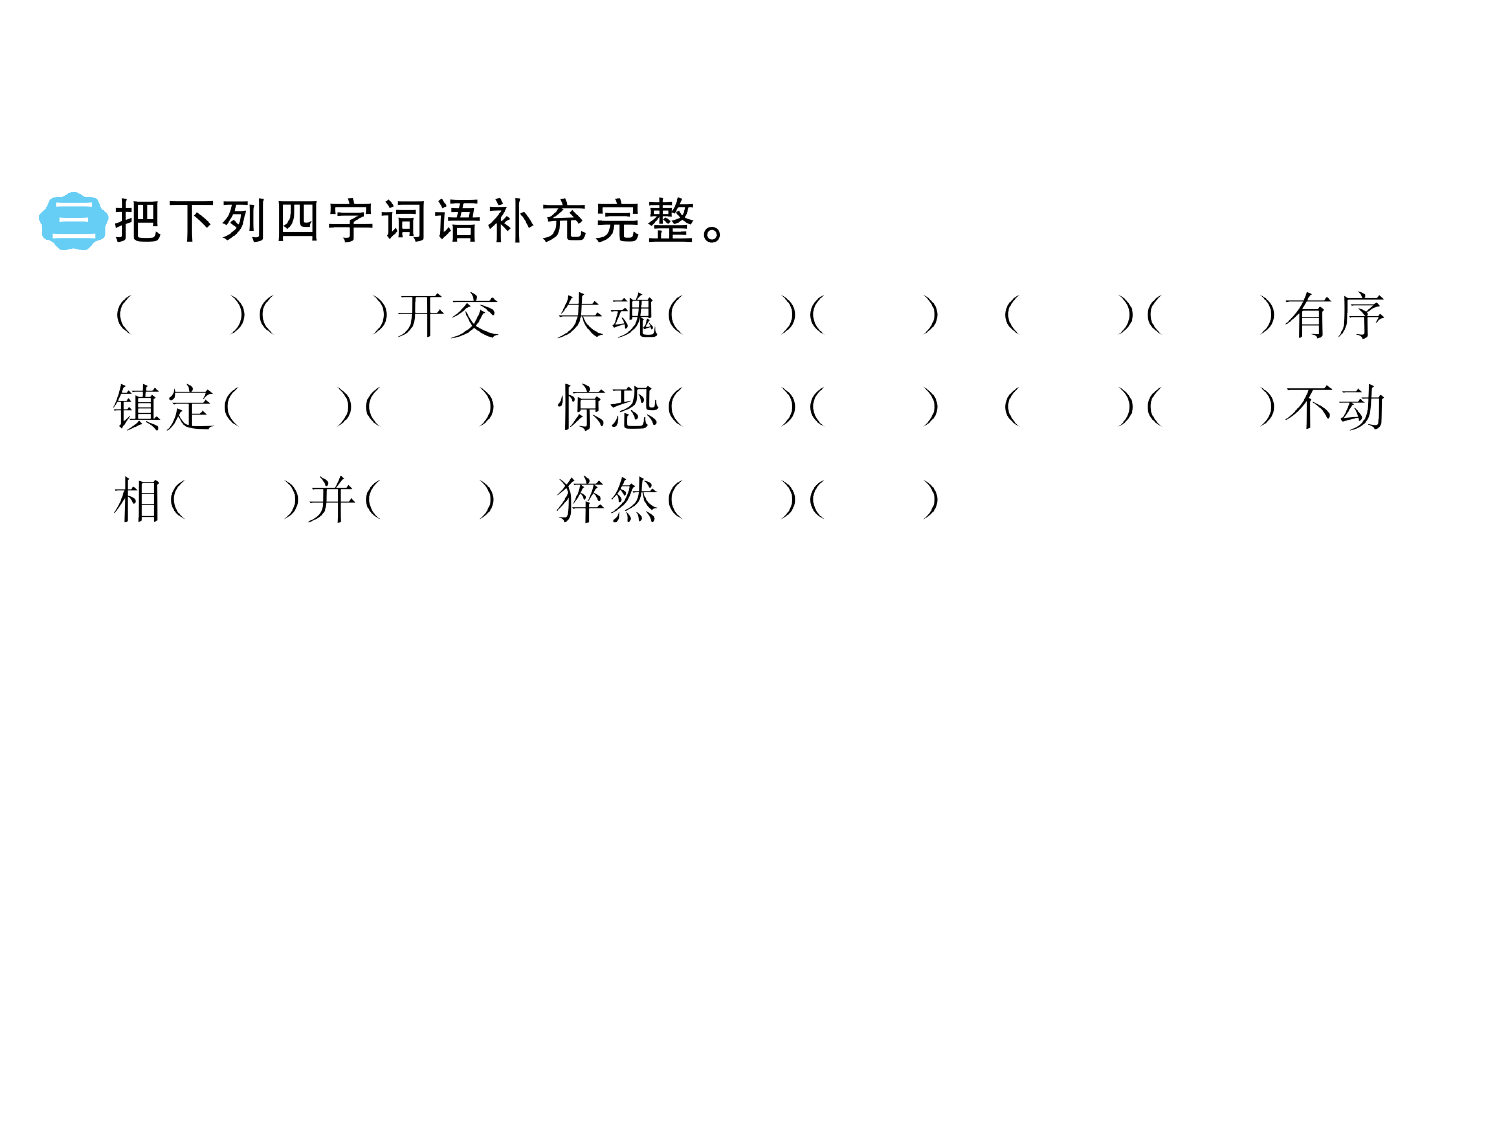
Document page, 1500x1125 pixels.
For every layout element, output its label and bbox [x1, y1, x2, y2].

picture [35, 177, 1453, 544]
